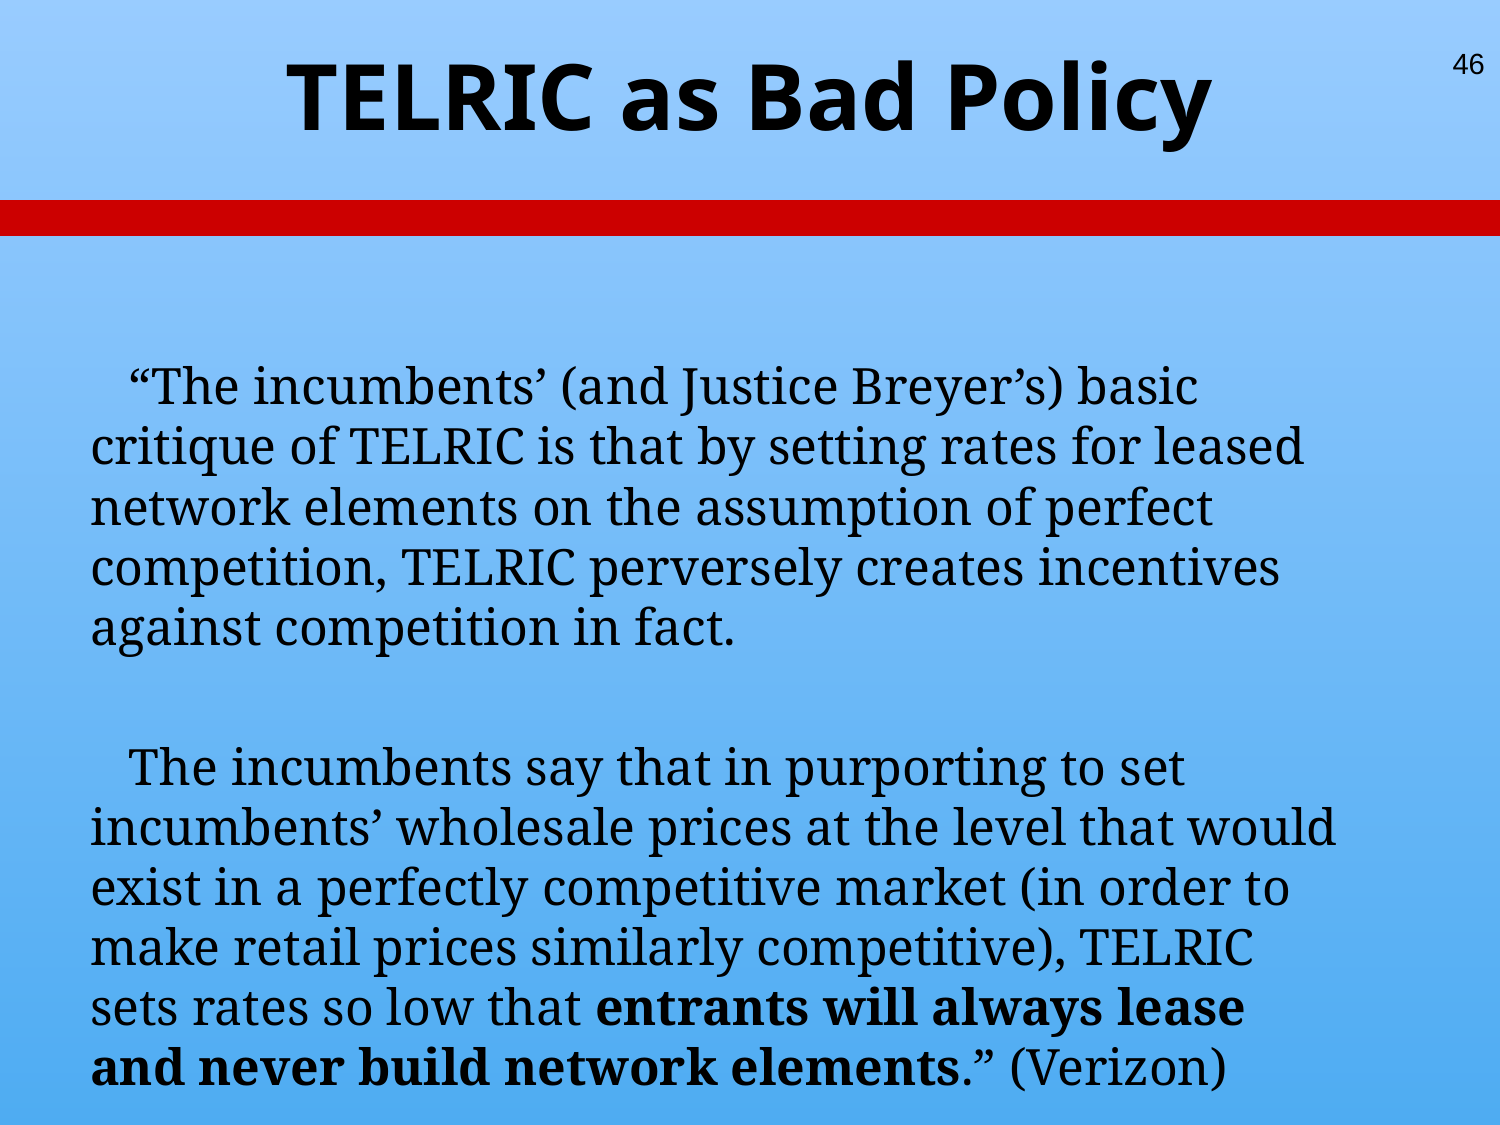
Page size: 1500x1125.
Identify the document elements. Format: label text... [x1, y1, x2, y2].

slide_number 46 [1412, 37, 1500, 116]
subtitle “The incumbents’ (and Justice Breyer’s) basic critique of TELRIC is that by setting rates for leased network elements on the assumption of perfect competition, TELRIC perversely creates incentives against competition in fact. The incumbents say that in purporting to set incumbents’ wholesale prices at the level that would exist in a perfectly competitive market (in order to make retail prices similarly competitive), TELRIC sets rates so low that entrants will always lease and never build network elements.” (Verizon) [75, 287, 1363, 938]
title TELRIC as Bad Policy [0, 0, 1500, 188]
